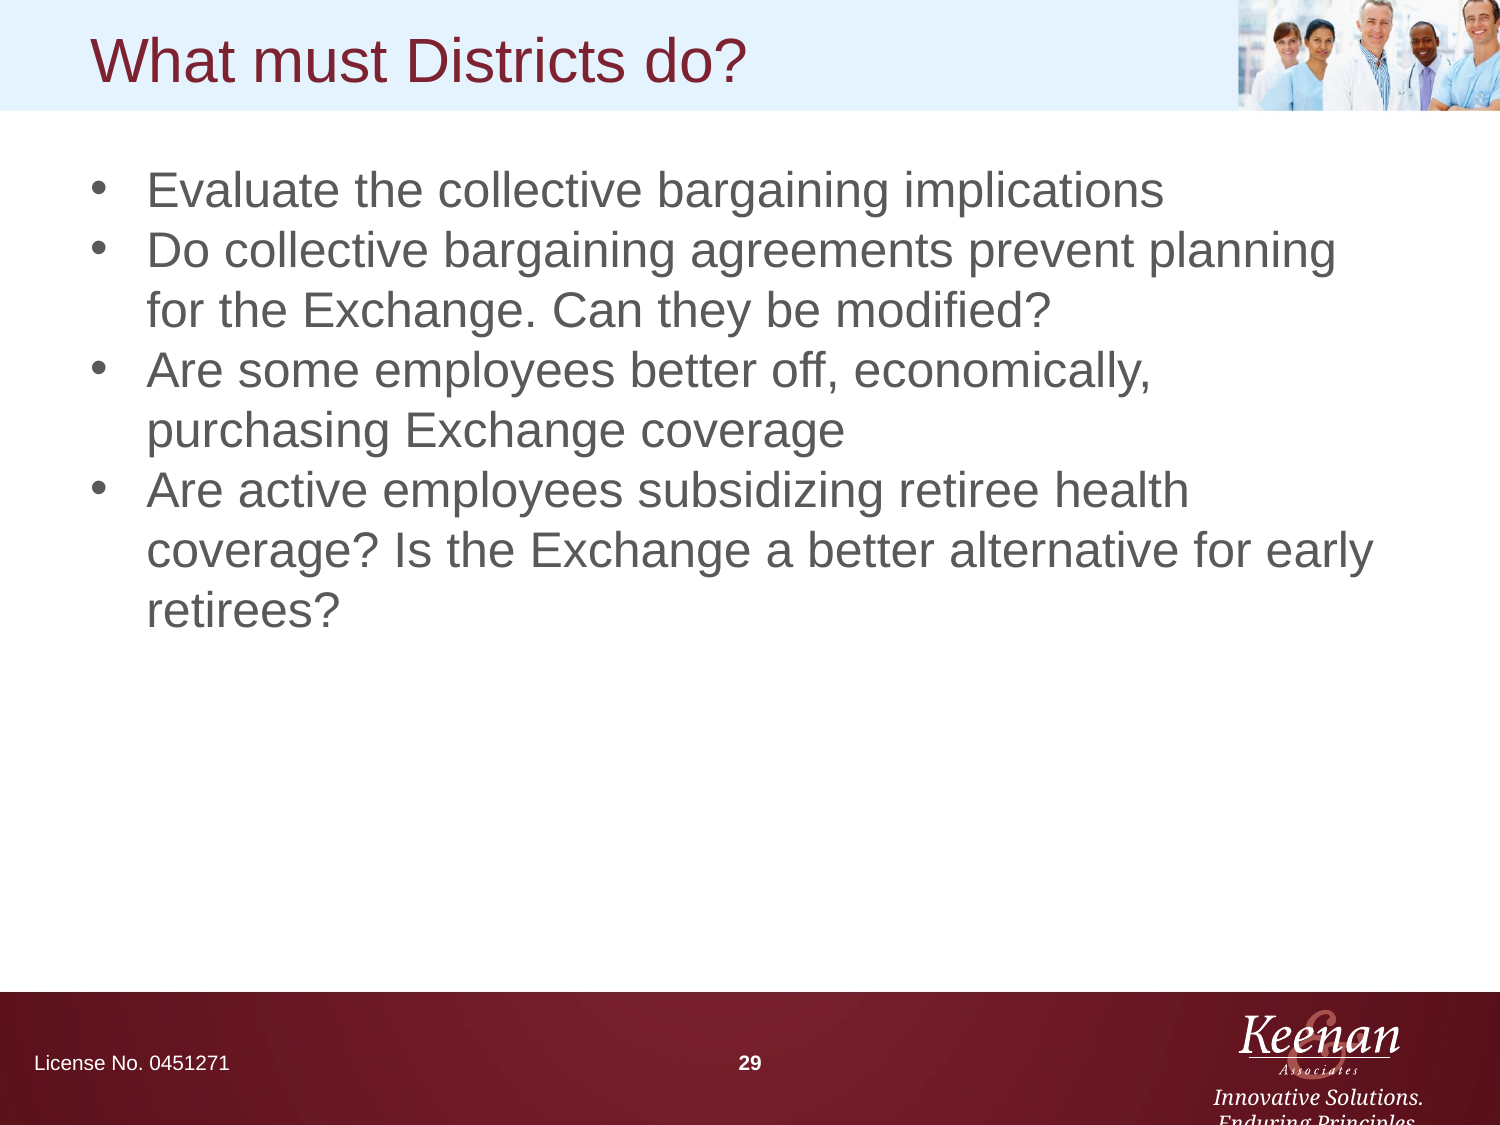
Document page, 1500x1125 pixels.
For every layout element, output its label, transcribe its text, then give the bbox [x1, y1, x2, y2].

picture [0, 0, 1500, 1125]
list Evaluate the collective bargaining implications Do collective bargaining agreements prevent planning for the Exchange. Can they be modified? Are some employees better off, economically, purchasing Exchange coverage Are active employees subsidizing retiree health coverage? Is the Exchange a better alternative for early retirees? [74, 149, 1426, 963]
title What must Districts do? [74, 16, 1426, 100]
picture [1321, 1117, 1327, 1124]
